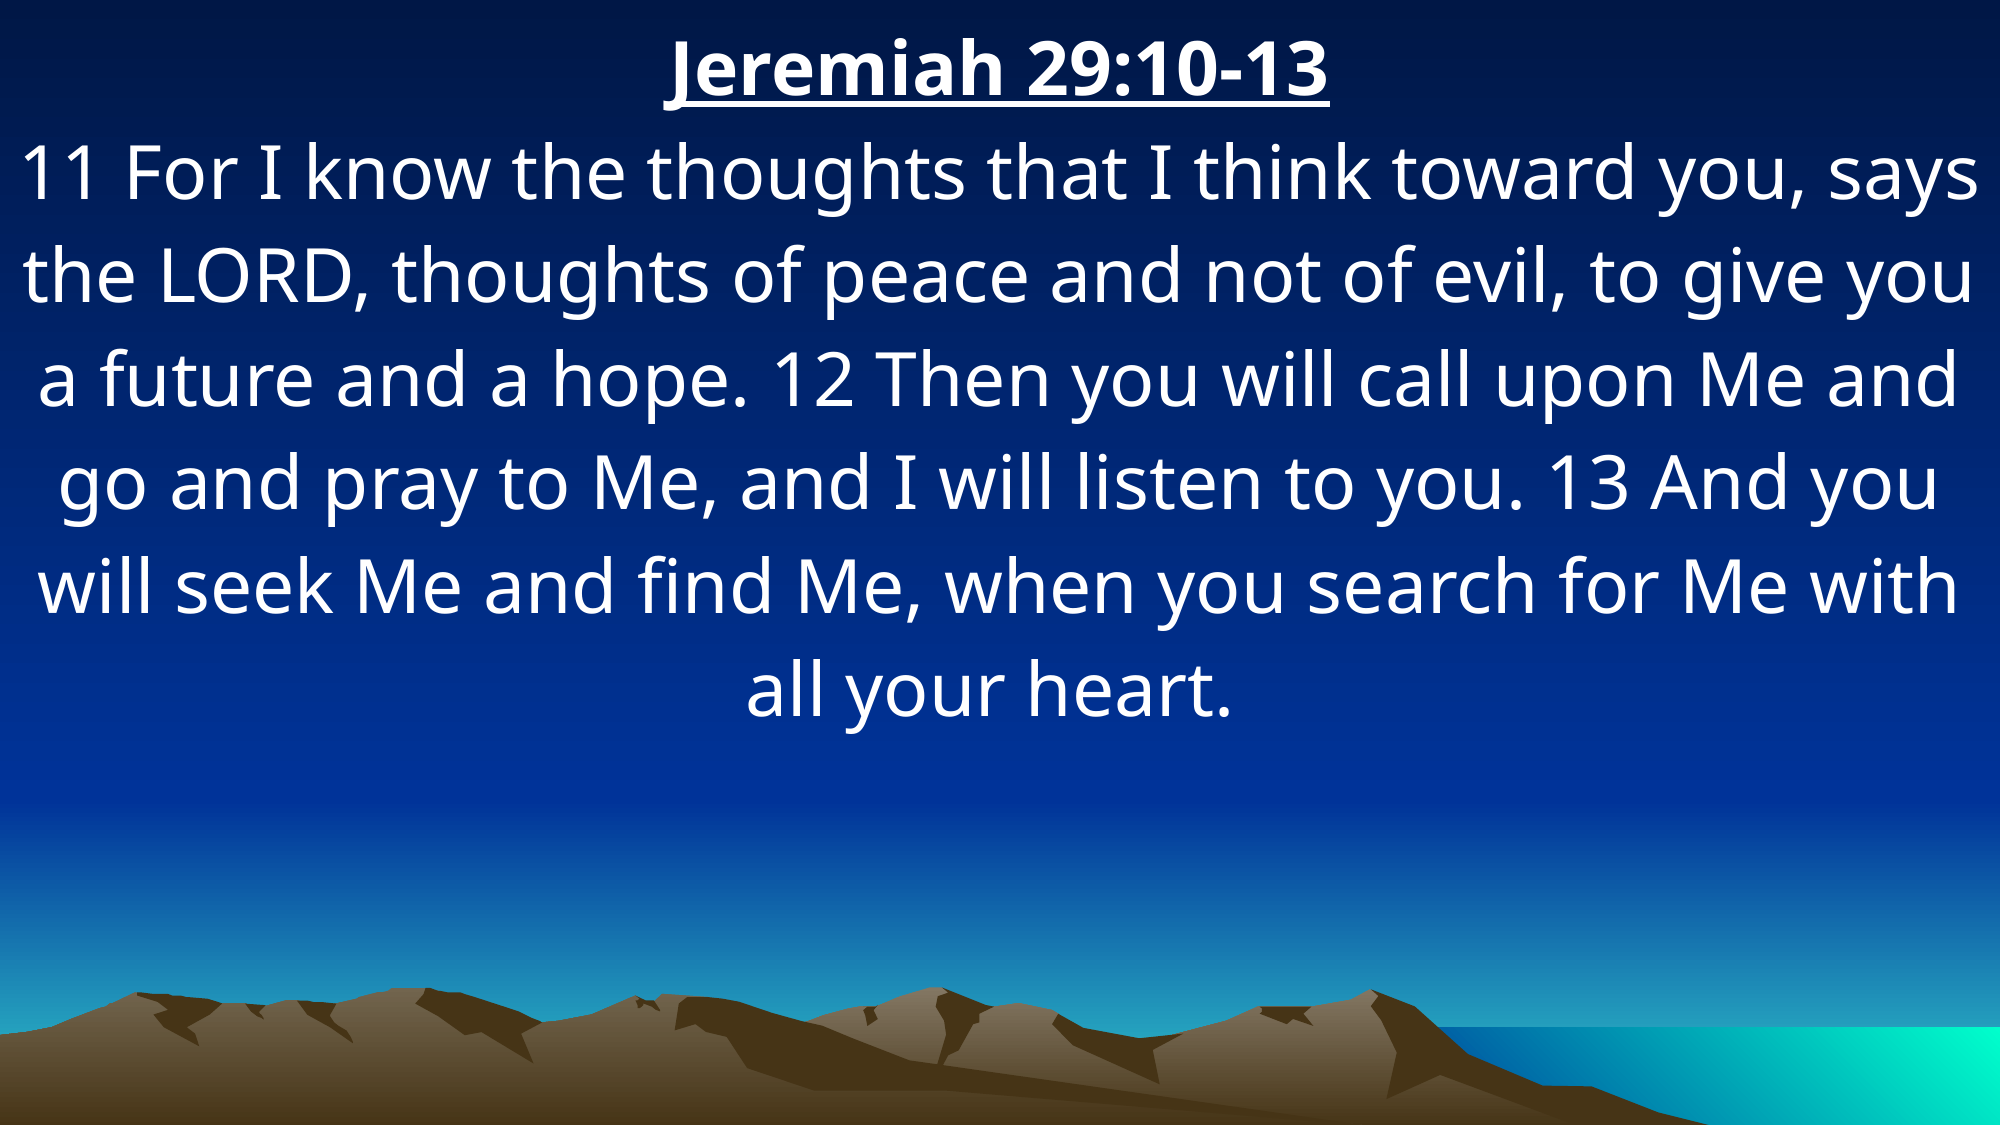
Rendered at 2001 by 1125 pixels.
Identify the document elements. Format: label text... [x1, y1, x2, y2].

text_box Jeremiah 29:10-13 11 For I know the thoughts that I think toward you, says the LORD, thoughts of peace and not of evil, to give you a future and a hope. 12 Then you will call upon Me and go and pray to Me, and I will listen to you. 13 And you will seek Me and find Me, when you search for Me with all your heart. [0, 0, 2000, 988]
